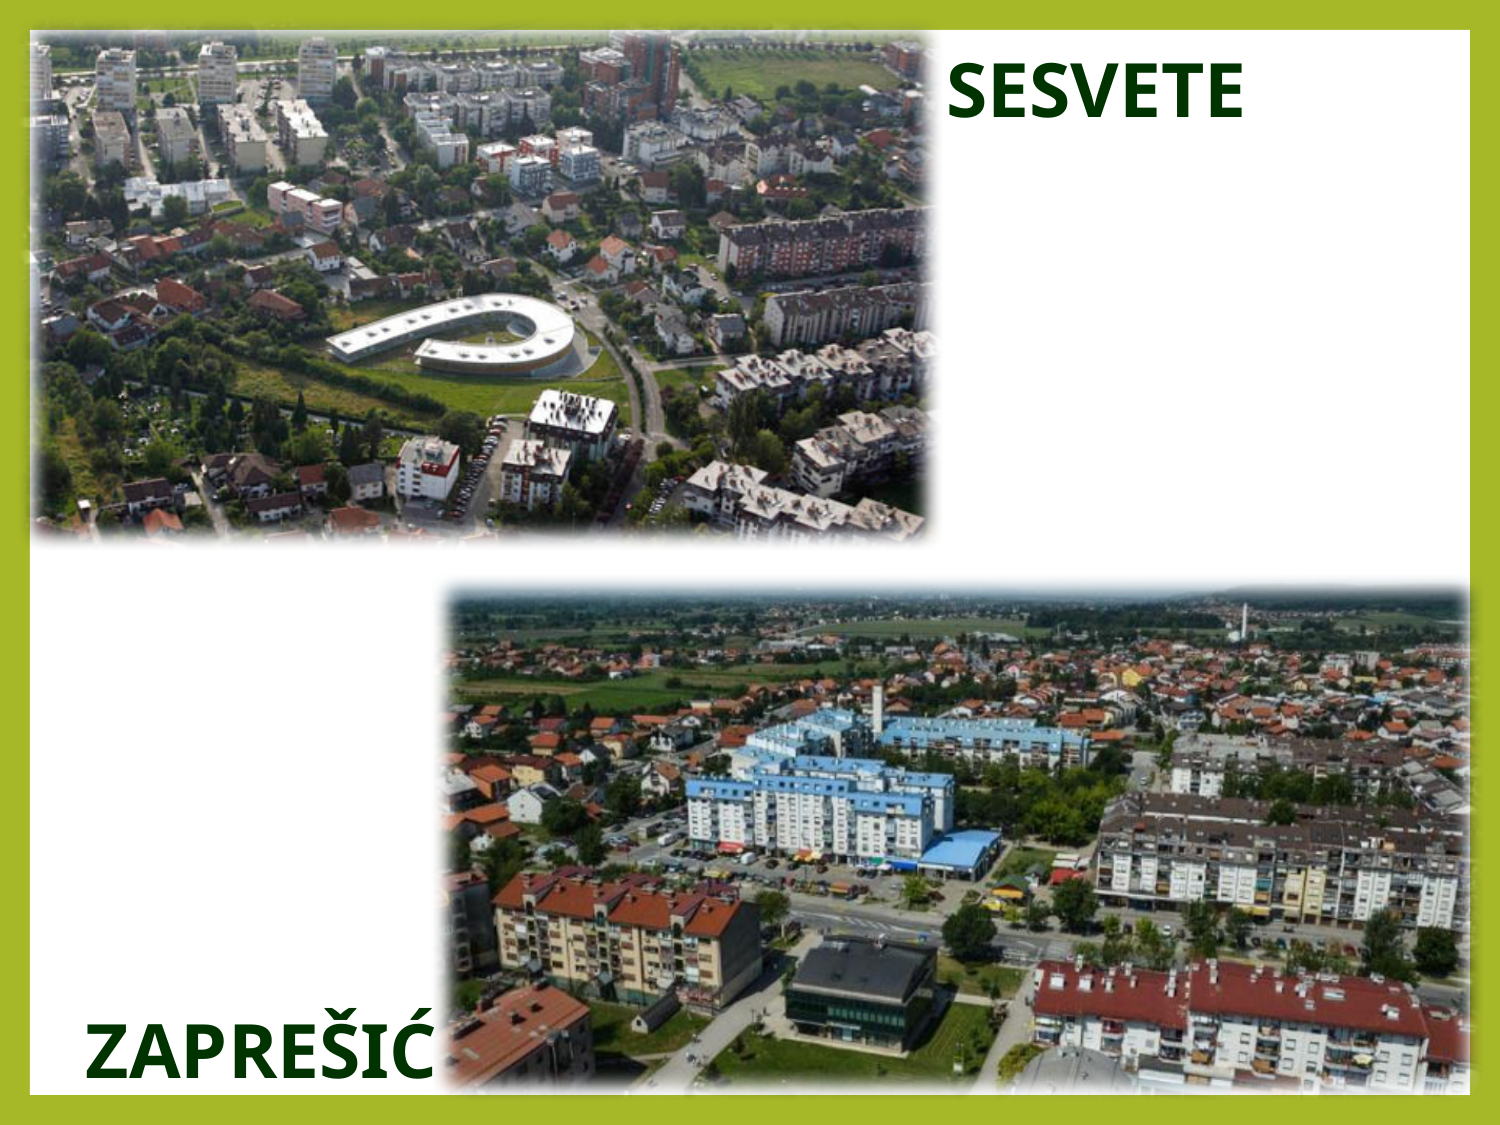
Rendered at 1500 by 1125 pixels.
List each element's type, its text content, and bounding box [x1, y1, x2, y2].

text_box ZAPREŠIĆ [85, 1003, 425, 1094]
picture [431, 573, 1484, 1100]
text_box SESVETE [948, 42, 1248, 133]
picture [17, 16, 943, 551]
